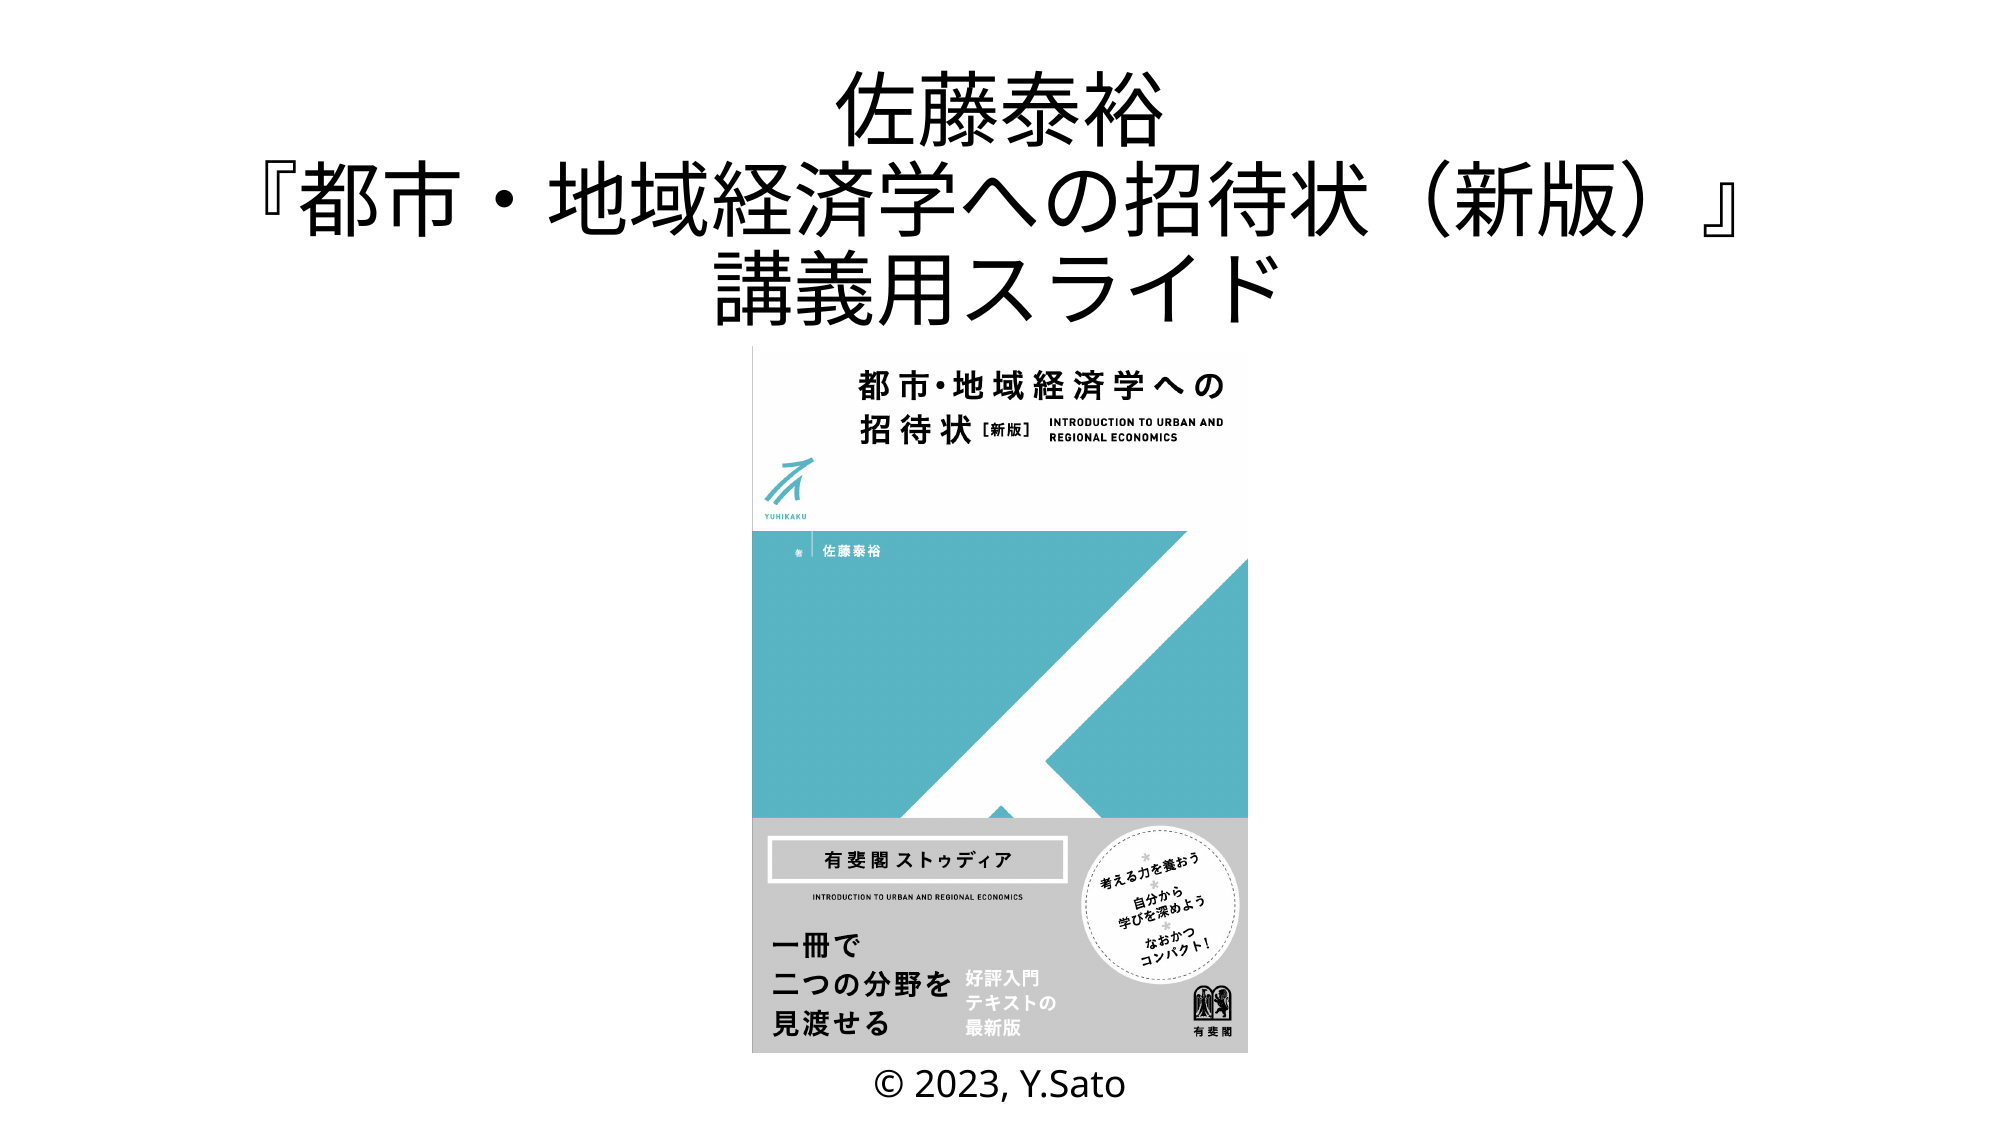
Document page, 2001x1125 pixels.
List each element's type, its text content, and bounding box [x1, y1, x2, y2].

picture [752, 346, 1248, 1053]
title 佐藤泰裕 『都市・地域経済学への招待状（新版）』 講義用スライド [137, 59, 1863, 347]
text_box © 2023, Y.Sato [500, 1052, 1500, 1113]
